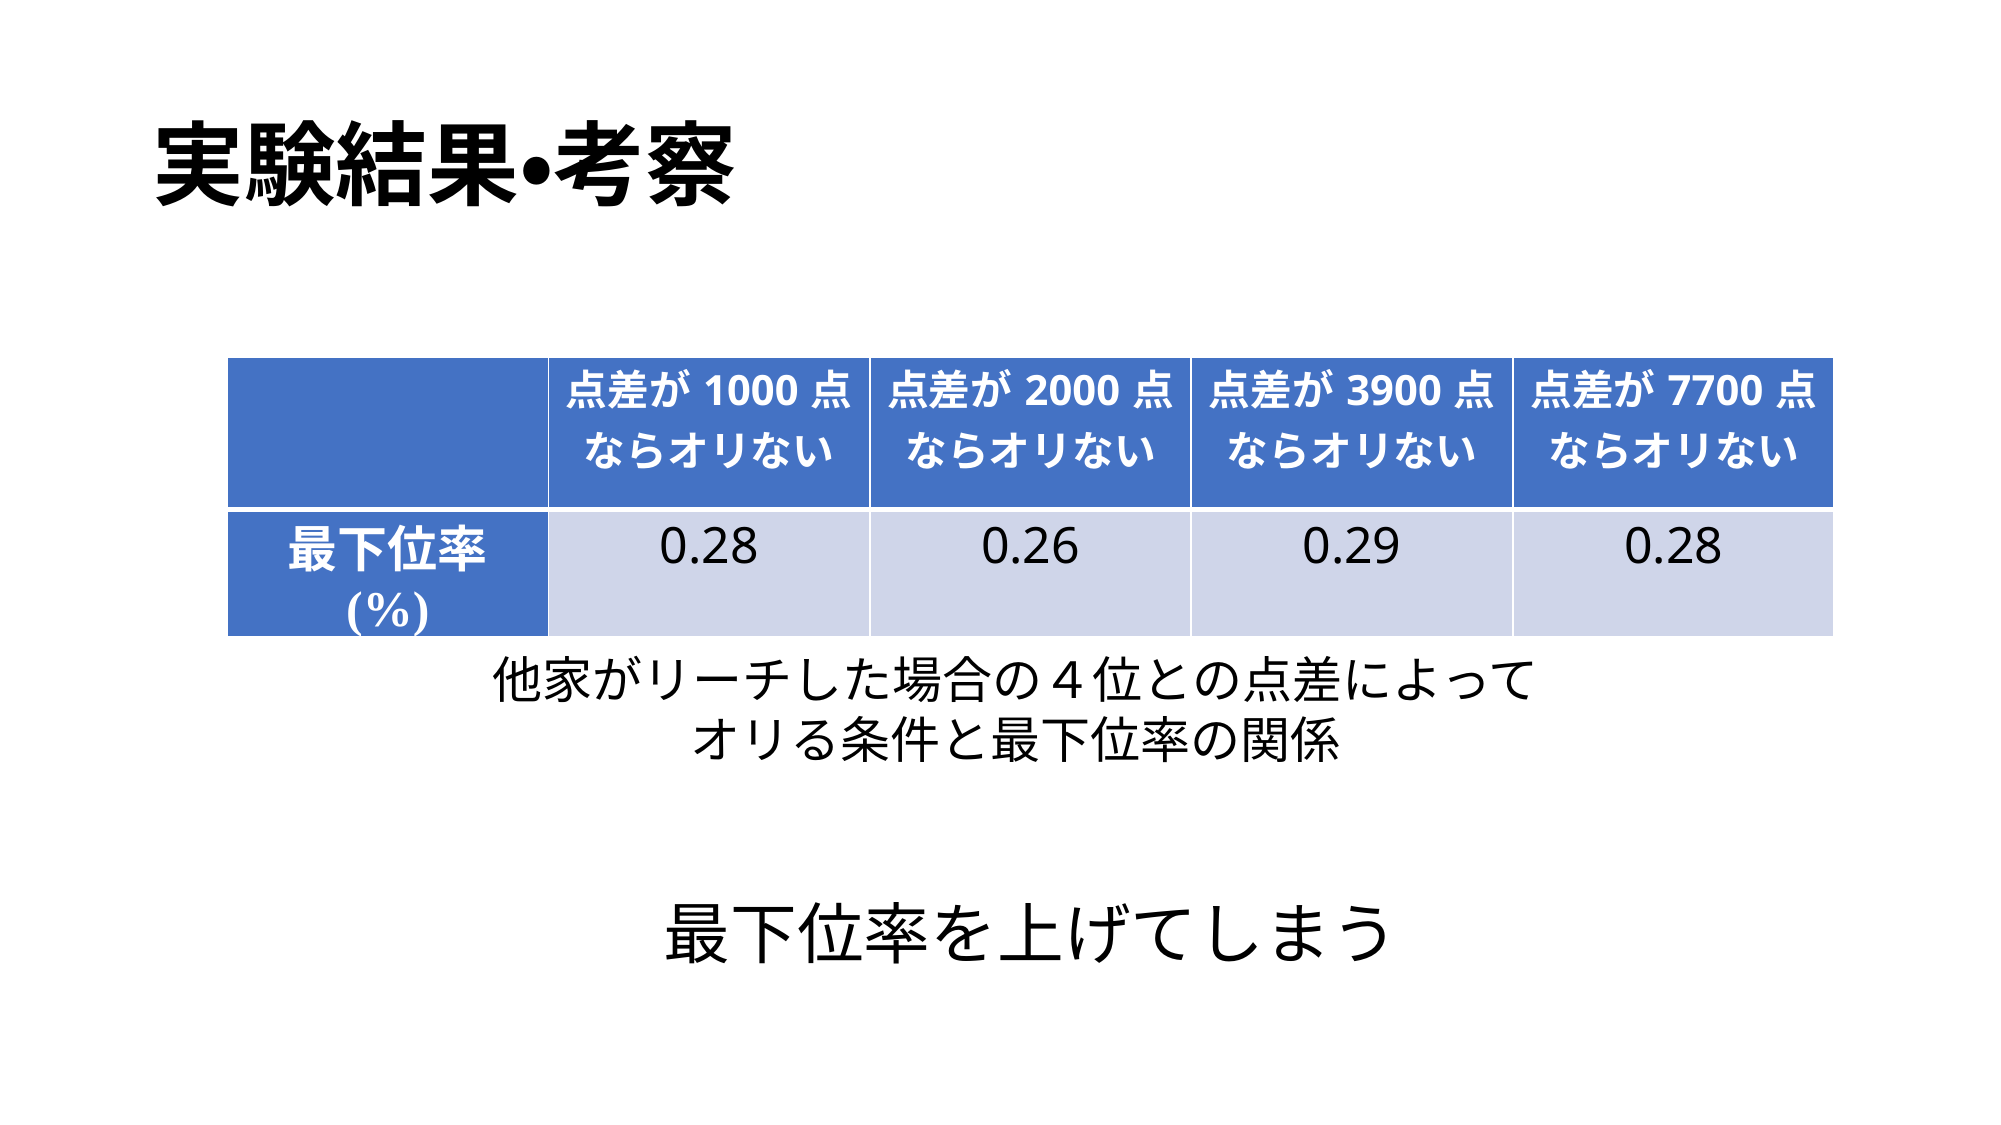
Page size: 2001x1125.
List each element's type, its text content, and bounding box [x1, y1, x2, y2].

table_cell 0.26 [871, 512, 1190, 636]
table_cell 0.28 [1514, 512, 1833, 636]
table_header 点差が7700点ならオリない [1514, 358, 1833, 507]
title 実験結果・考察 [137, 59, 1863, 278]
table_cell 最下位率 (%) [228, 512, 548, 636]
table_header 点差が1000点ならオリない [549, 358, 869, 507]
text_box 他家がリーチした場合の４位との点差によって オリる条件と最下位率の関係 [227, 641, 1804, 777]
table_header 点差が3900点ならオリない [1192, 358, 1512, 507]
table_header [228, 358, 548, 507]
table_cell 0.28 [549, 512, 869, 636]
text_box 最下位率を上げてしまう [227, 884, 1835, 979]
table_cell 0.29 [1192, 512, 1512, 636]
table_header 点差が2000点ならオリない [871, 358, 1190, 507]
